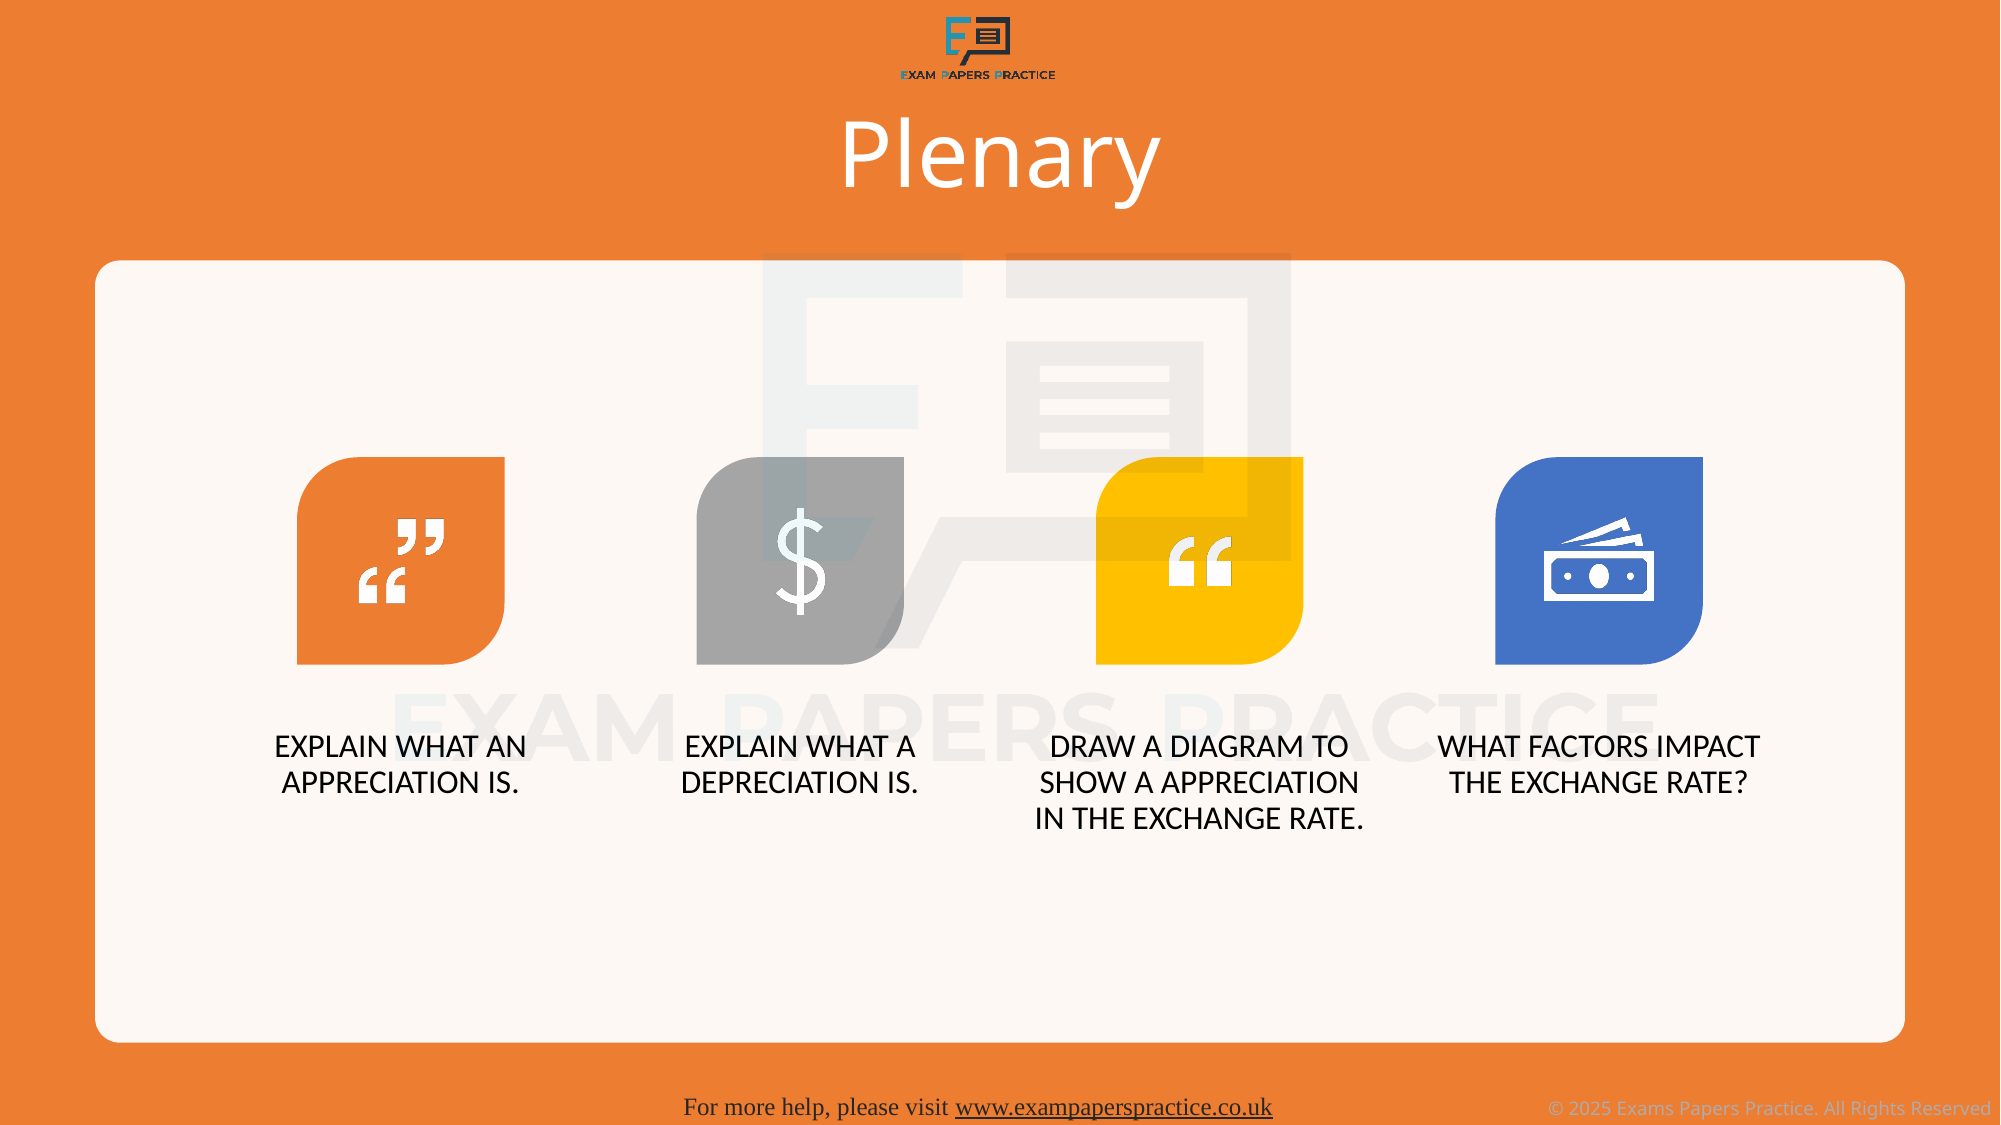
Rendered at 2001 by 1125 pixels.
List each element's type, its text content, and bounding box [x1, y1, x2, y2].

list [137, 295, 1863, 1010]
title Plenary [137, 75, 1863, 241]
text_box [94, 259, 1906, 1044]
text_box [0, 0, 2000, 1125]
text_box © 2025 Exams Papers Practice. All Rights Reserved [1519, 1088, 2000, 1125]
text_box For more help, please visit www.exampaperspractice.co.uk [646, 1083, 1310, 1122]
picture [901, 17, 1055, 79]
picture [395, 253, 1659, 762]
